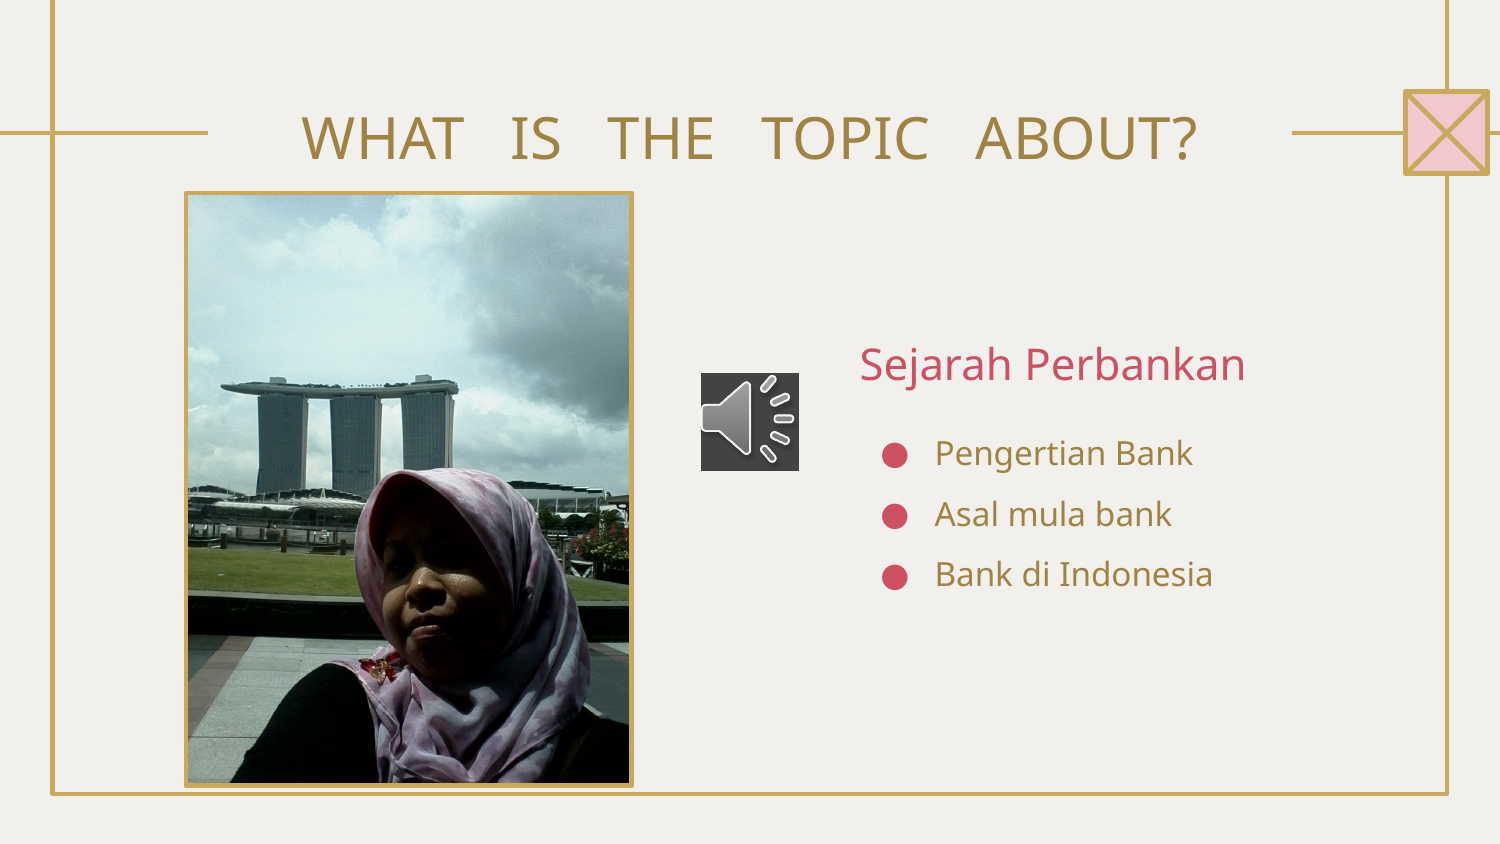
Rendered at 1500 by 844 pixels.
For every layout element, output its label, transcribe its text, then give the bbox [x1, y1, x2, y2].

picture [699, 371, 801, 473]
title WHAT IS THE TOPIC ABOUT? [98, 85, 1402, 180]
subtitle Sejarah Perbankan [844, 320, 1339, 405]
picture [188, 194, 630, 784]
list Pengertian Bank Asal mula bank Bank di Indonesia [844, 417, 1339, 663]
